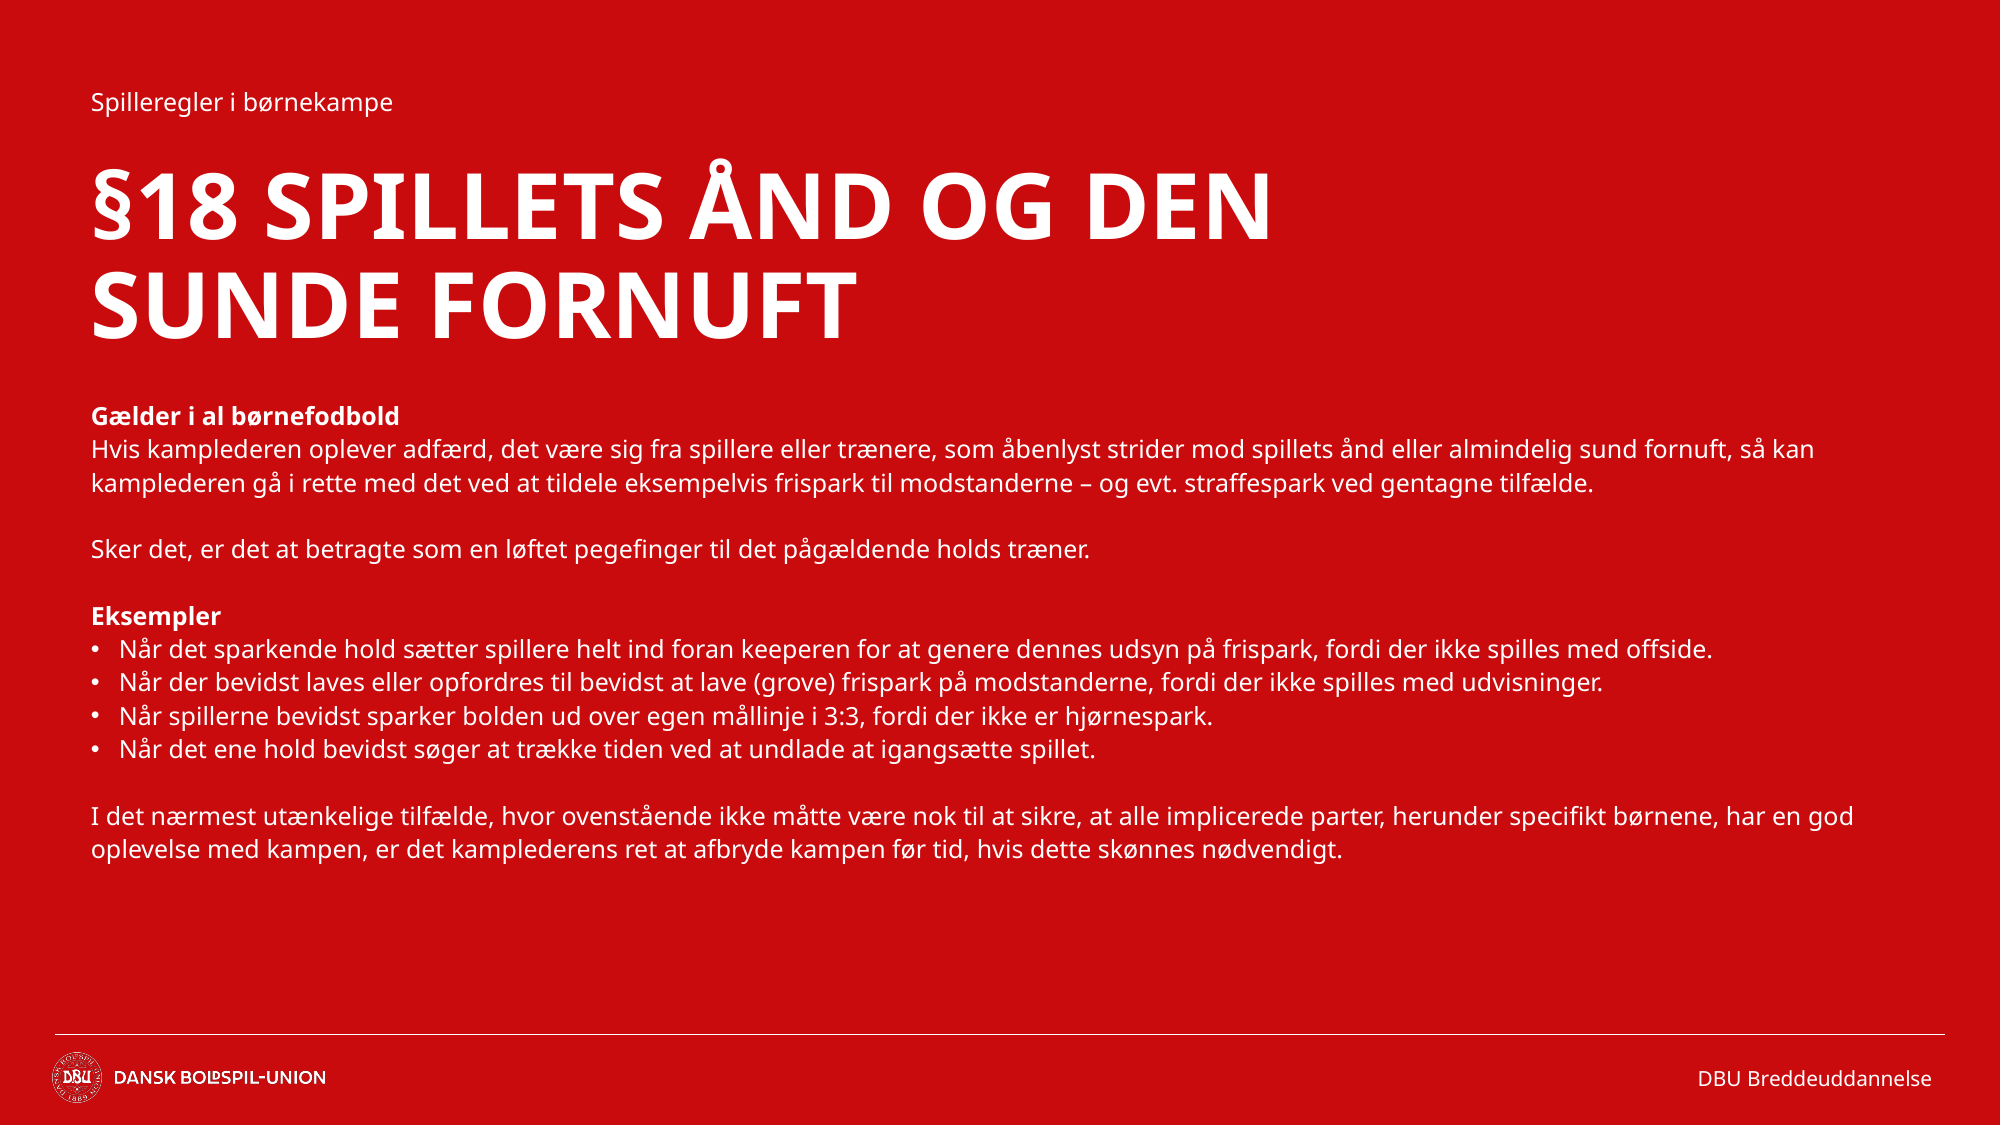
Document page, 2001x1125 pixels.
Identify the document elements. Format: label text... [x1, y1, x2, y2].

list Spilleregler i børnekampe [90, 90, 528, 120]
list Gælder i al børnefodbold Hvis kamplederen oplever adfærd, det være sig fra spillere eller trænere, som åbenlyst strider mod spillets ånd eller almindelig sund fornuft, så kan kamplederen gå i rette med det ved at tildele eksempelvis frispark til modstanderne – og evt. straffespark ved gentagne tilfælde. Sker det, er det at betragte som en løftet pegefinger til det pågældende holds træner. Eksempler Når det sparkende hold sætter spillere helt ind foran keeperen for at genere dennes udsyn på frispark, fordi der ikke spilles med offside. Når der bevidst laves eller opfordres til bevidst at lave (grove) frispark på modstanderne, fordi der ikke spilles med udvisninger. Når spillerne bevidst sparker bolden ud over egen mållinje i 3:3, fordi der ikke er hjørnespark. Når det ene hold bevidst søger at trække tiden ved at undlade at igangsætte spillet. I det nærmest utænkelige tilfælde, hvor ovenstående ikke måtte være nok til at sikre, at alle implicerede parter, herunder specifikt børnene, har en god oplevelse med kampen, er det kamplederens ret at afbryde kampen før tid, hvis dette skønnes nødvendigt. [90, 397, 1863, 976]
list §18 Spillets ånd og den sunde fornuft [90, 160, 1473, 339]
picture [52, 1052, 325, 1103]
